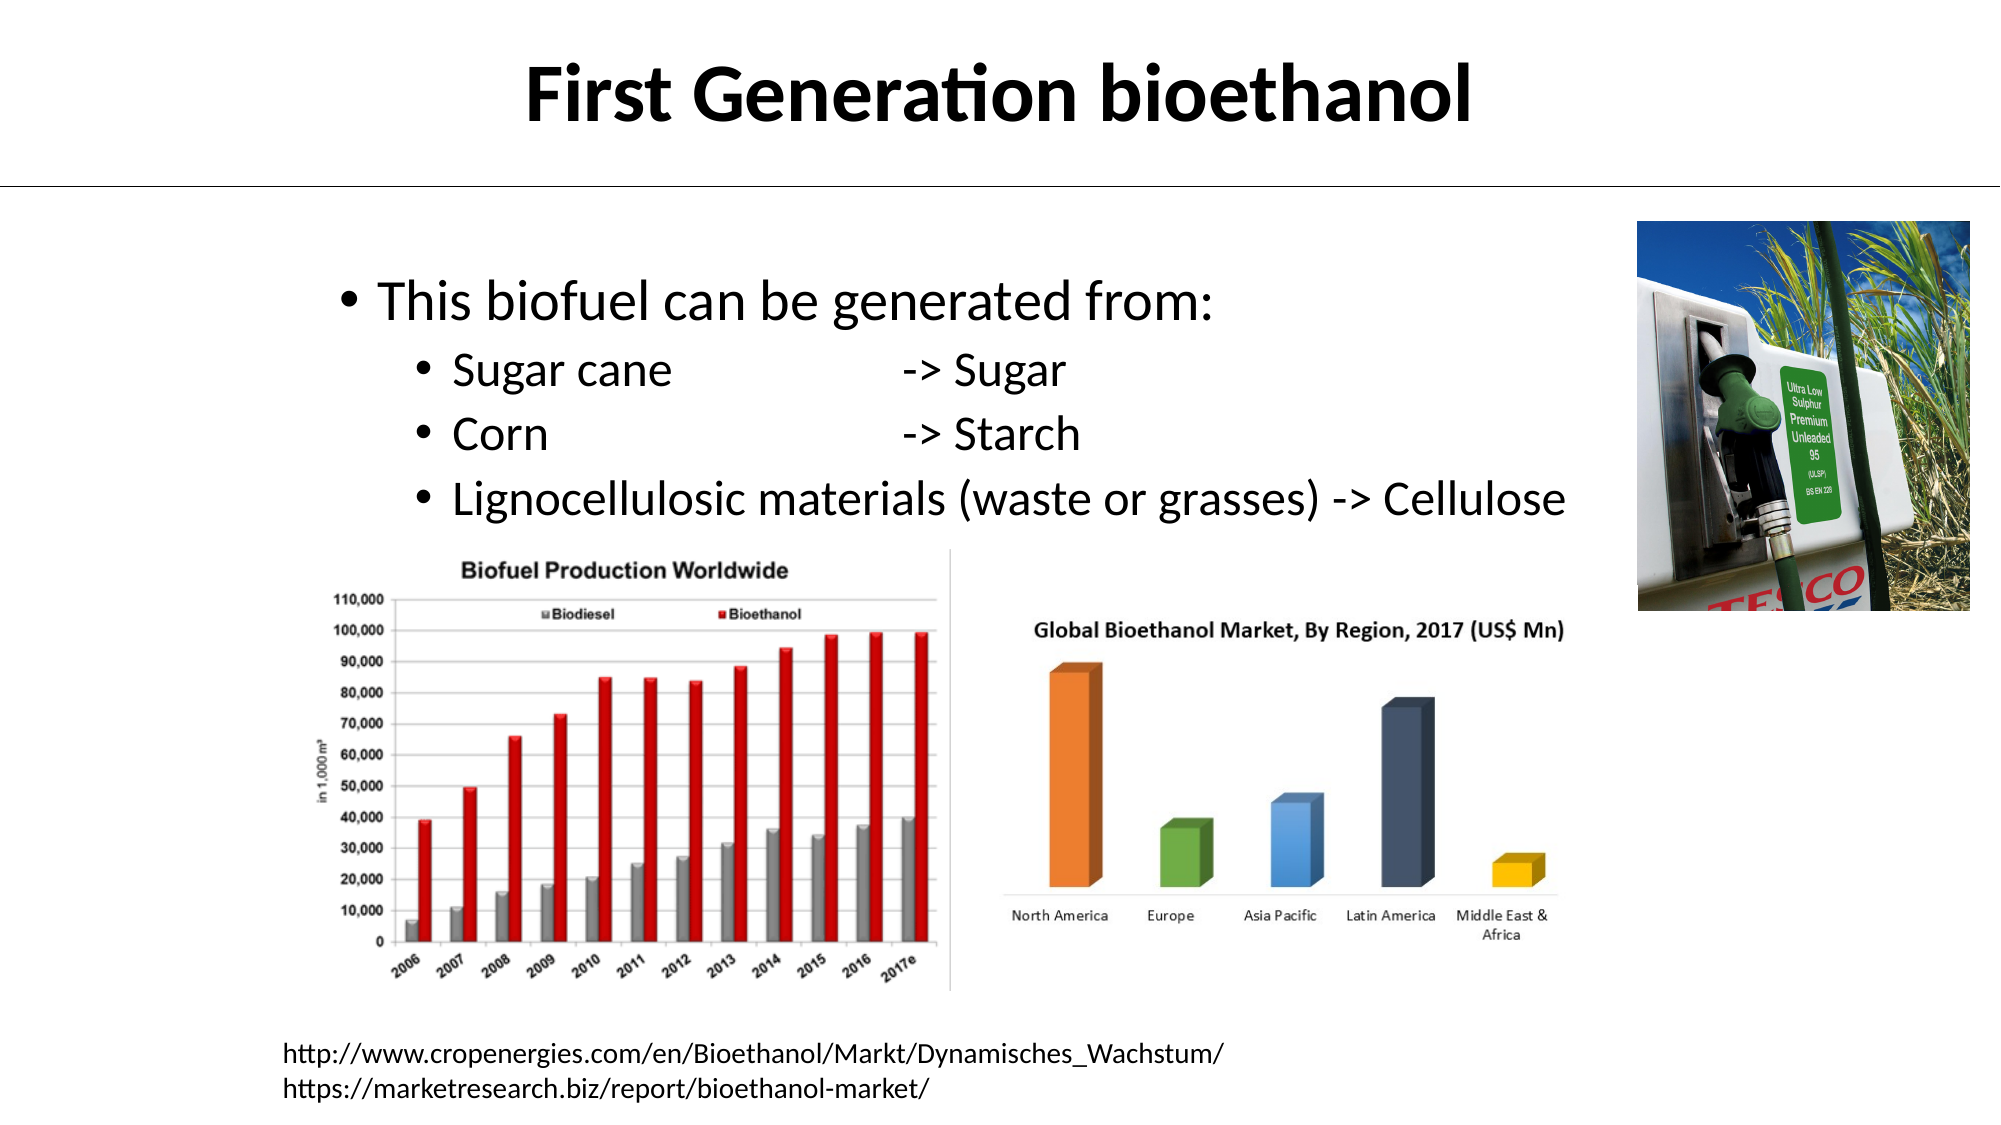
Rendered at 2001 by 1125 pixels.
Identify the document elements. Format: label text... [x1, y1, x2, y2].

picture [959, 221, 1970, 974]
text_box http://www.cropenergies.com/en/Bioethanol/Markt/Dynamisches_Wachstum/ https://marketresearch.biz/report/bioethanol-market/ [267, 1027, 1538, 1113]
list This biofuel can be generated from: Sugar cane -> Sugar Corn -> Starch Lignocellulosic materials (waste or grasses) -> Cellulose [324, 262, 1613, 1062]
title First Generation bioethanol [229, 0, 1771, 197]
picture [299, 549, 951, 991]
